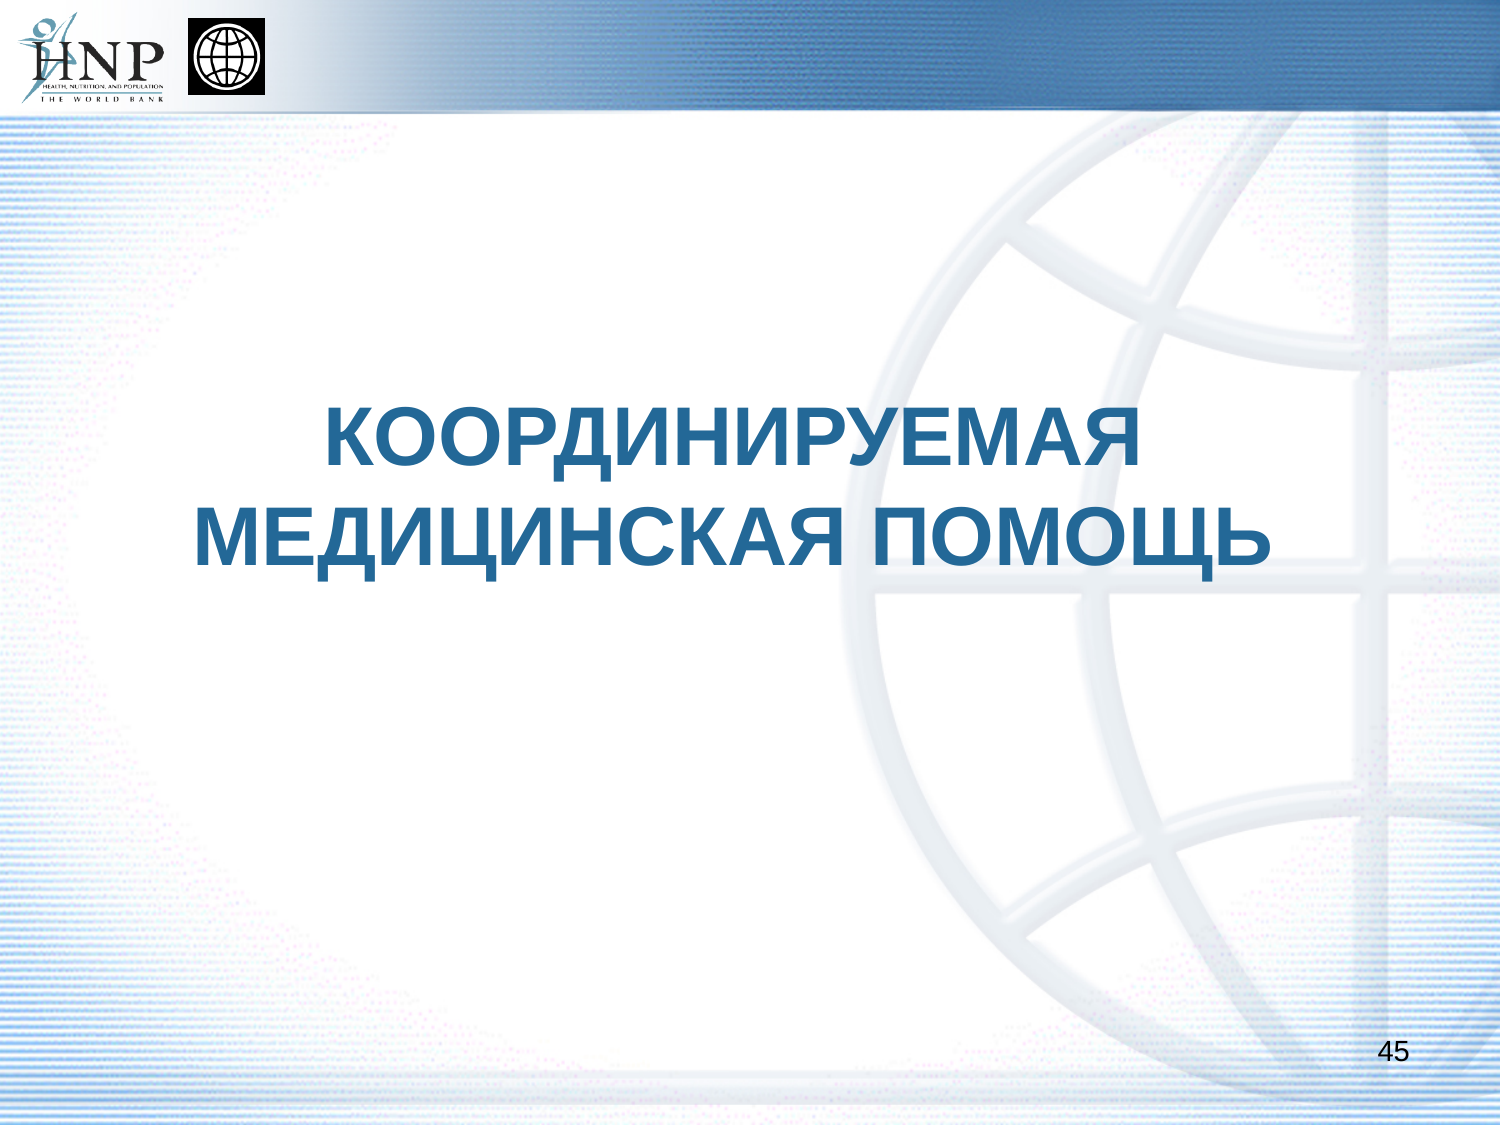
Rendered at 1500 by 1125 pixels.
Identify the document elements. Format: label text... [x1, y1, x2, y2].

slide_number 45 [1074, 1024, 1426, 1103]
title КООРДИНИРУЕМАЯ МЕДИЦИНСКАЯ ПОМОЩЬ [95, 374, 1371, 599]
picture [0, 0, 1500, 1125]
